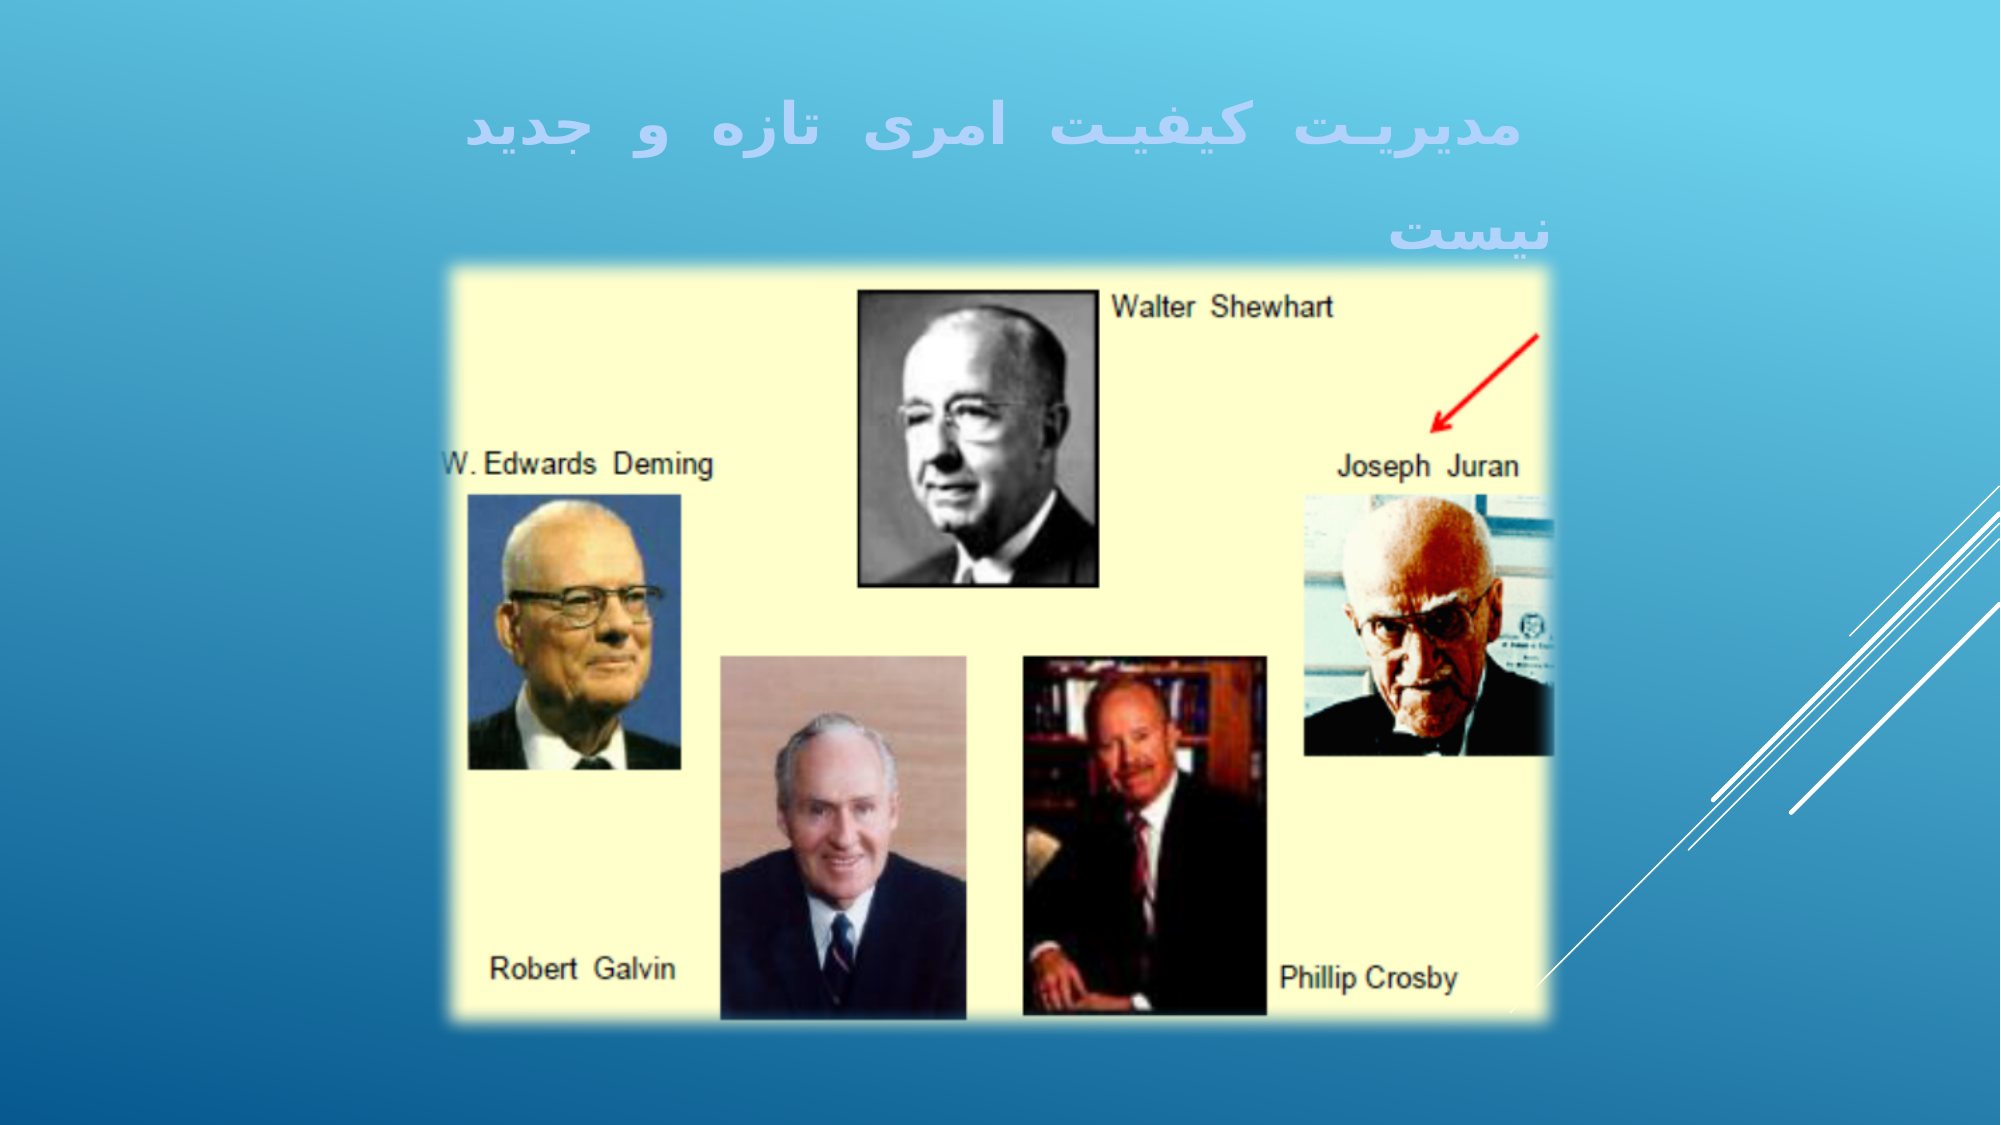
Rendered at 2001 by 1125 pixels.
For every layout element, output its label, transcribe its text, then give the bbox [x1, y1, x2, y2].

picture [433, 249, 1565, 1038]
text_box مدیریت کیفیت امری تازه و جدید نیست [429, 44, 1569, 164]
